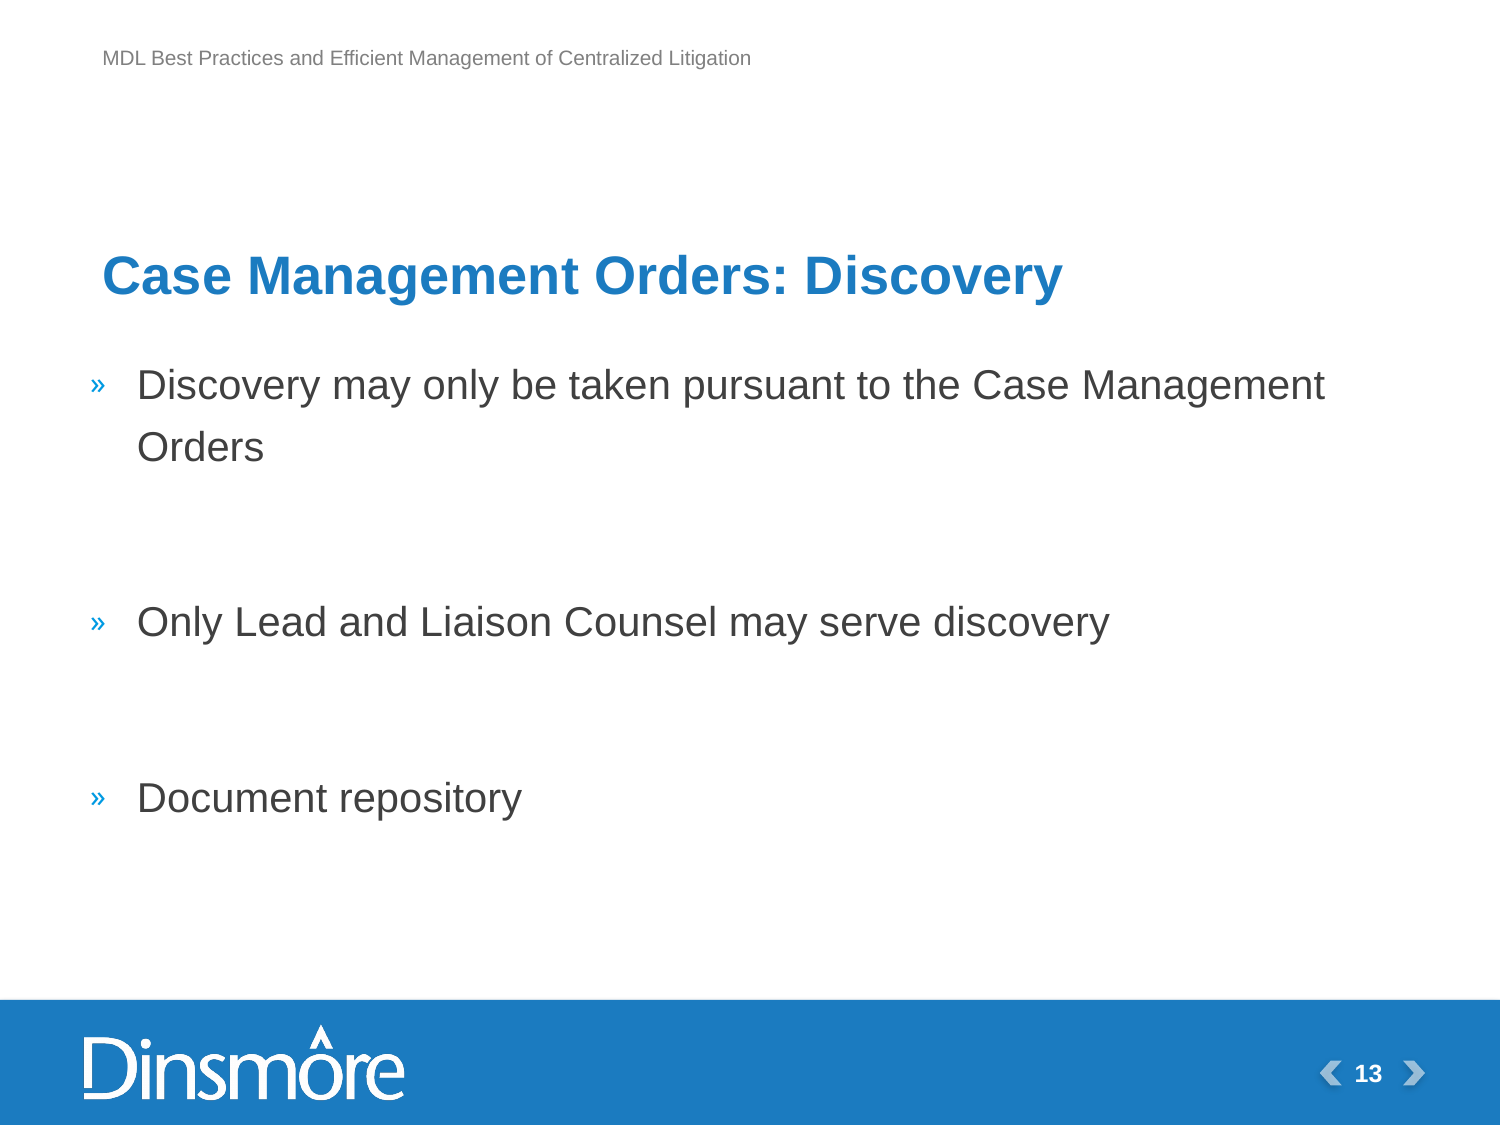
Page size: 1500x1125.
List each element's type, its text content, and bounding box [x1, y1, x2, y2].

picture [75, 1011, 413, 1113]
list Discovery may only be taken pursuant to the Case Management Orders Only Lead and Liaison Counsel may serve discovery Document repository [0, 337, 1438, 913]
title Case Management Orders: Discovery [87, 99, 1438, 313]
